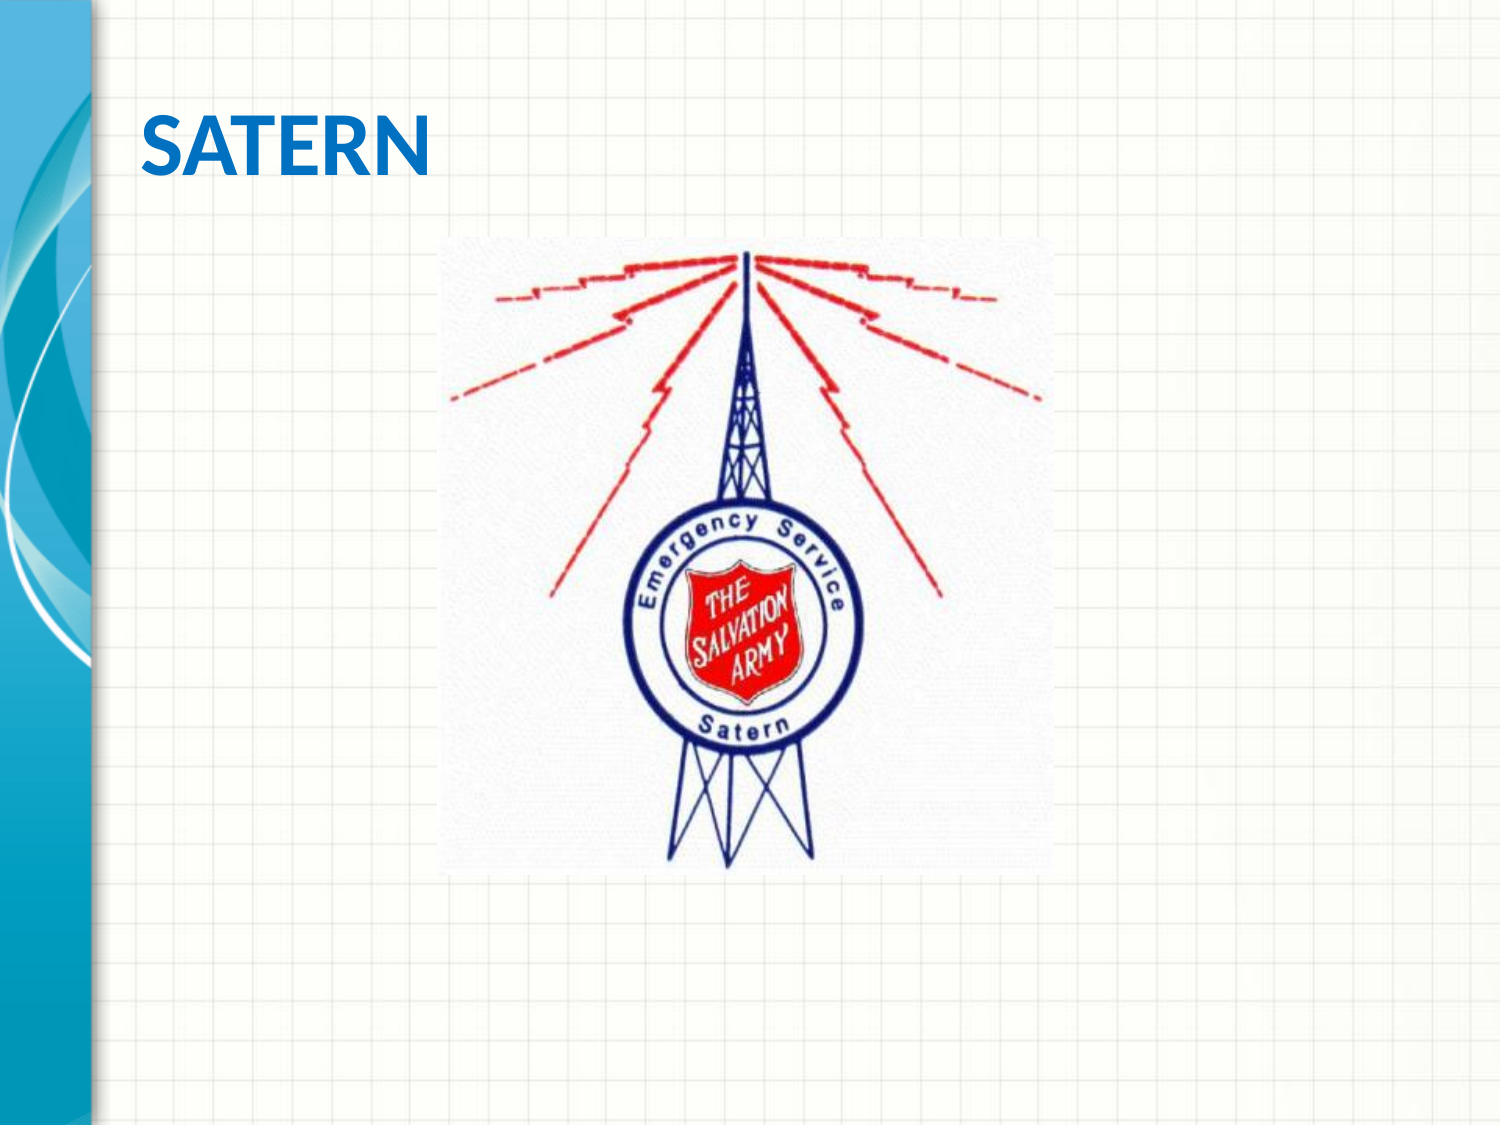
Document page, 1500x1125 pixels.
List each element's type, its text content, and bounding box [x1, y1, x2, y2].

picture [0, 0, 1500, 1125]
title SATERN [125, 45, 1450, 233]
